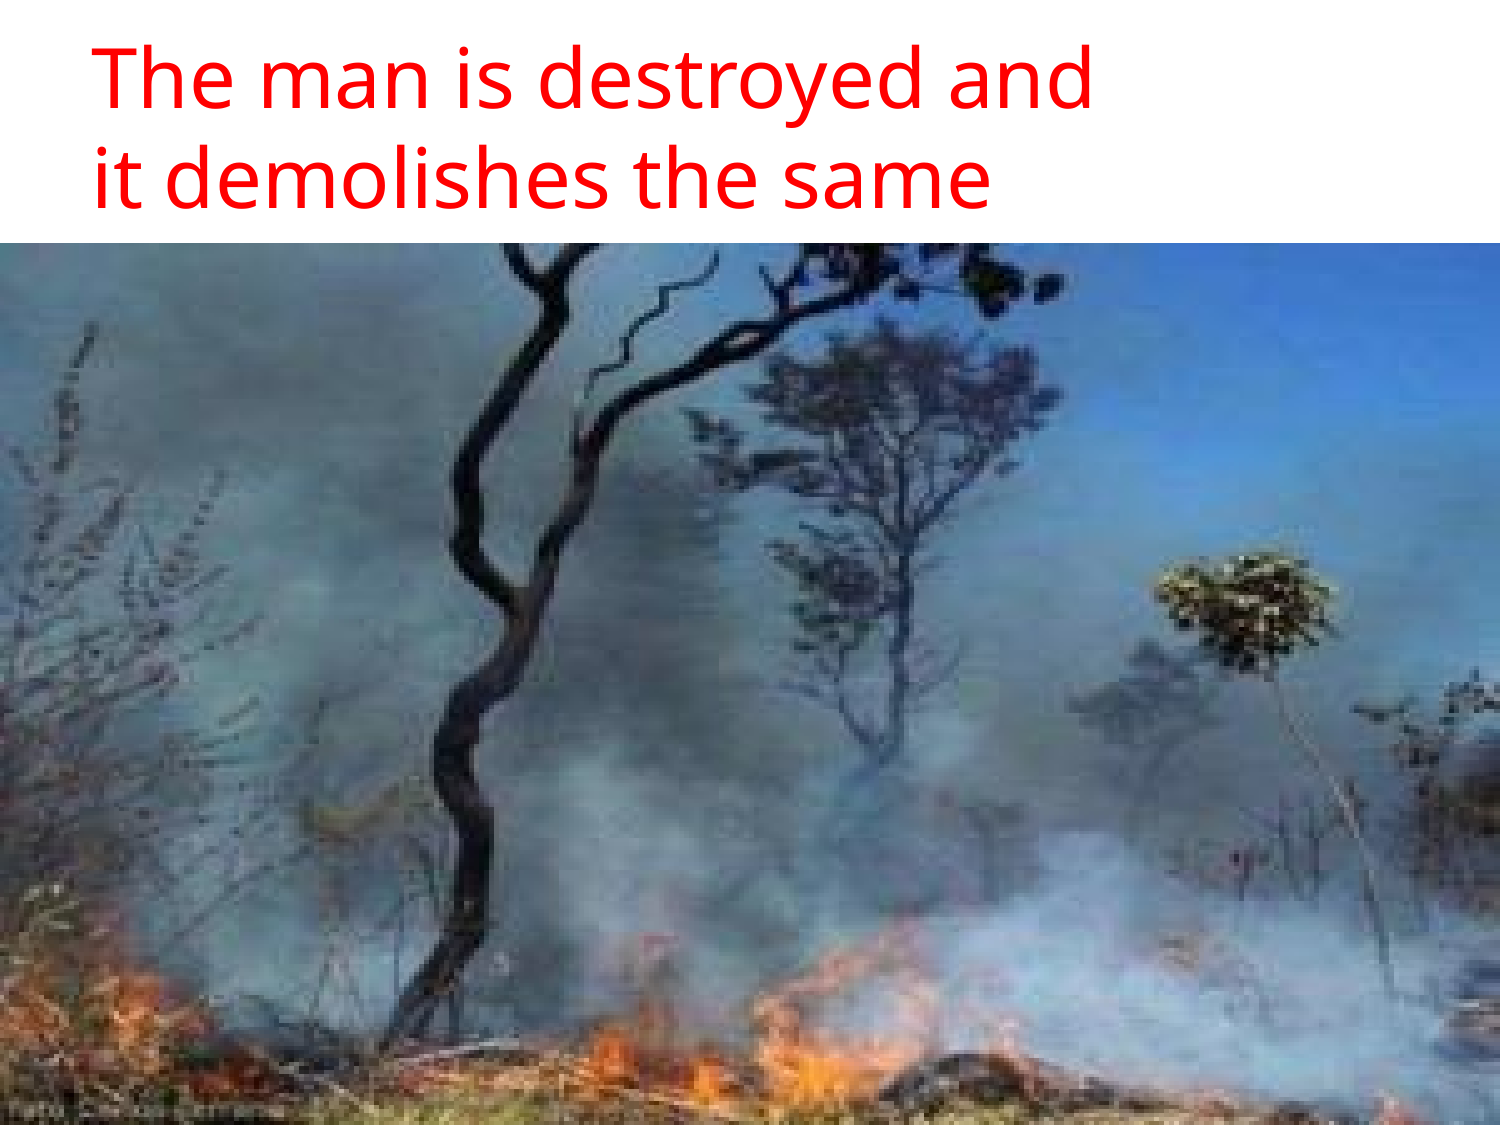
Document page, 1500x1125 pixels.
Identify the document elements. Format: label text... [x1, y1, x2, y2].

text_box The man is destroyed and it demolishes the same time. [89, 24, 1104, 243]
text_box [0, 243, 1500, 1125]
